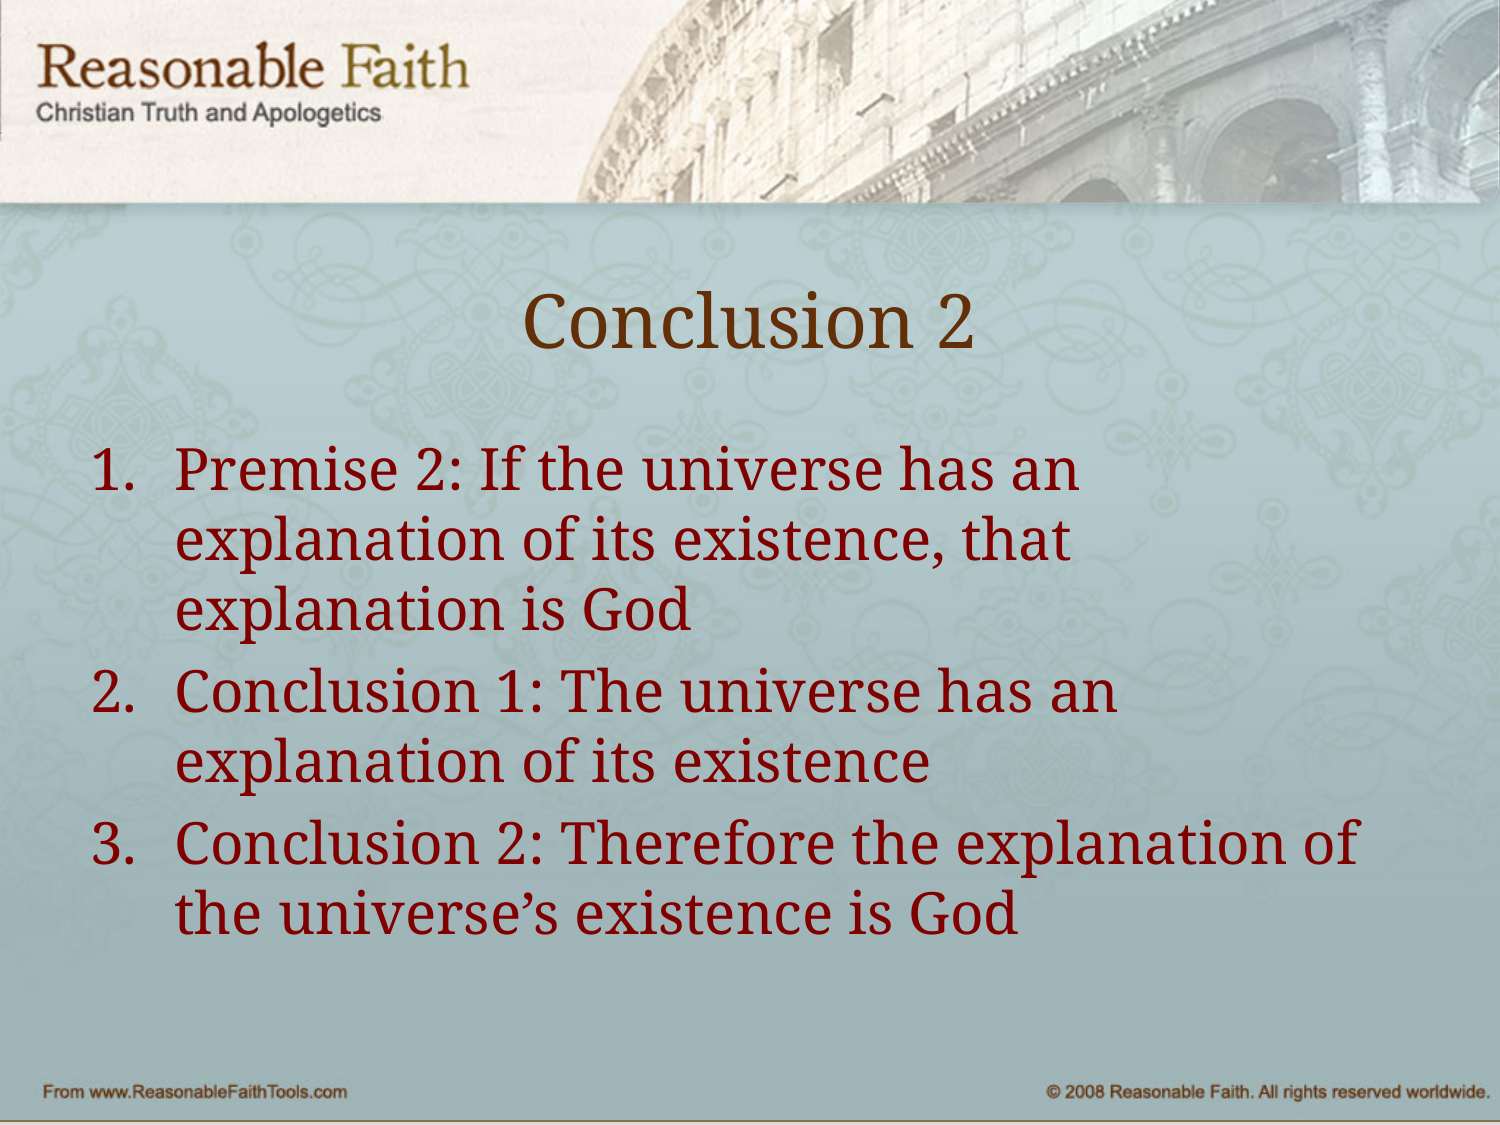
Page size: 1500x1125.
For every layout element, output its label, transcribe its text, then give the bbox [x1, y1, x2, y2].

list Premise 2: If the universe has an explanation of its existence, that explanation is God Conclusion 1: The universe has an explanation of its existence Conclusion 2: Therefore the explanation of the universe’s existence is God [74, 424, 1426, 1006]
picture [0, 0, 1500, 1125]
title Conclusion 2 [75, 224, 1425, 413]
